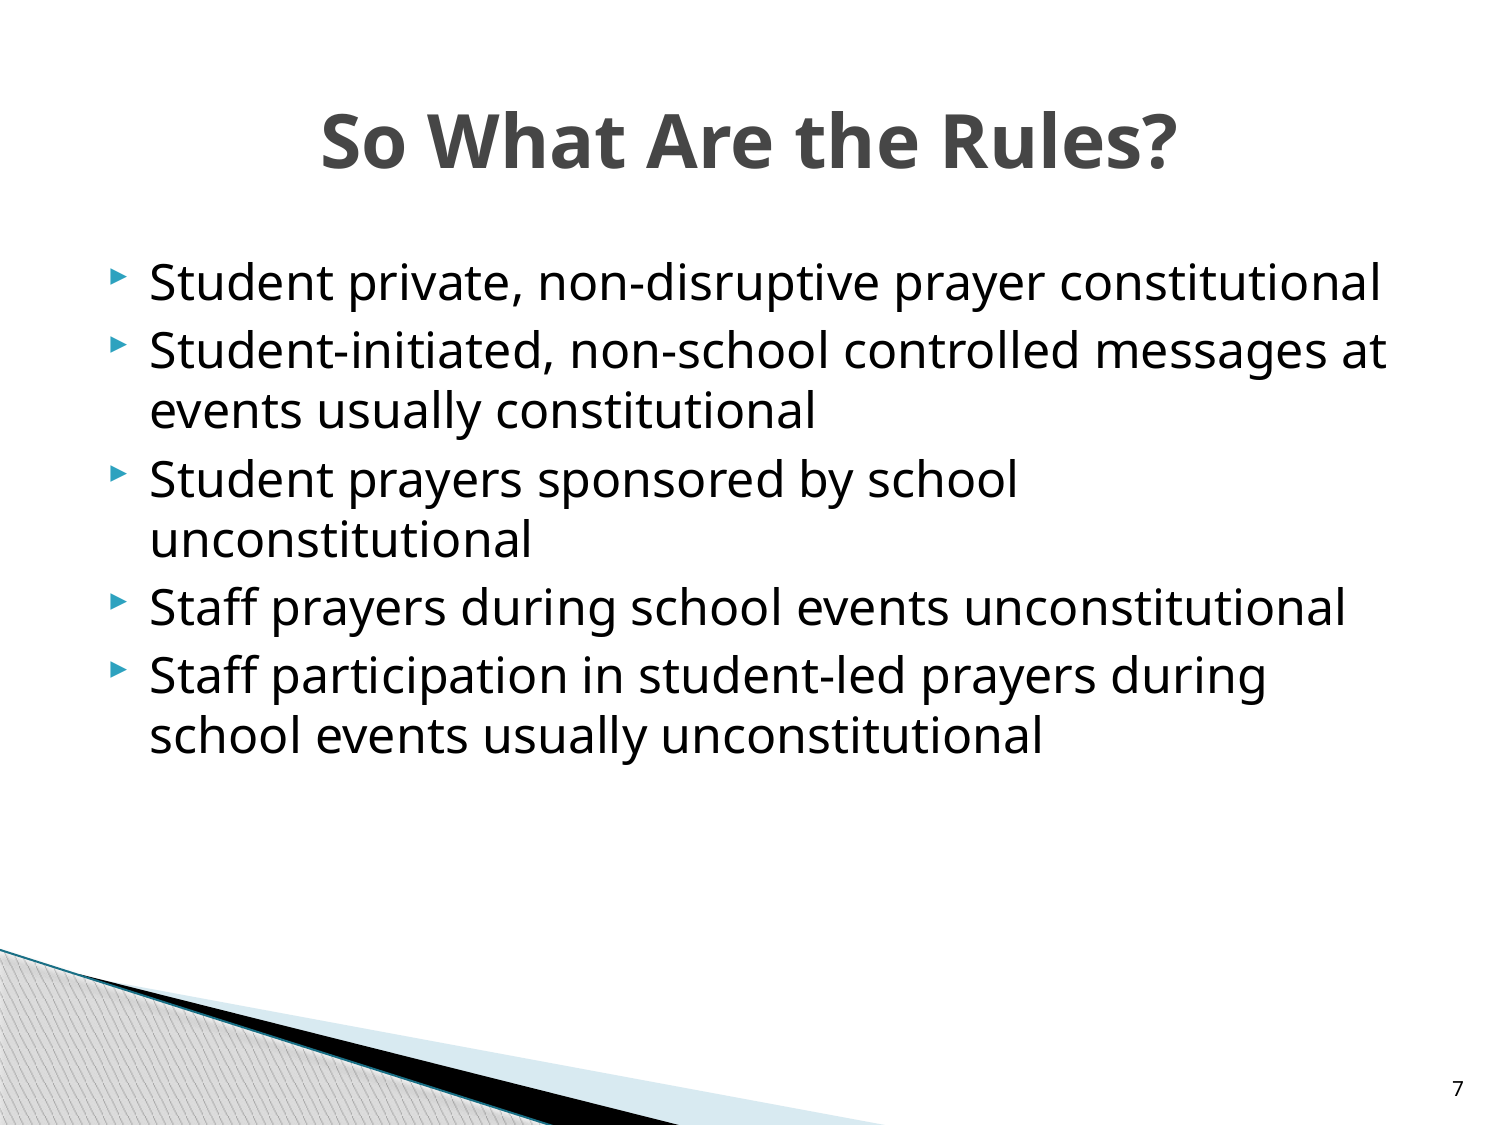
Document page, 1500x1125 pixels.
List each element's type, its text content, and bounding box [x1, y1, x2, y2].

title So What Are the Rules? [75, 45, 1425, 233]
slide_number 7 [1418, 1051, 1479, 1112]
list Student private, non-disruptive prayer constitutional Student-initiated, non-school controlled messages at events usually constitutional Student prayers sponsored by school unconstitutional Staff prayers during school events unconstitutional Staff participation in student-led prayers during school events usually unconstitutional [75, 243, 1425, 986]
